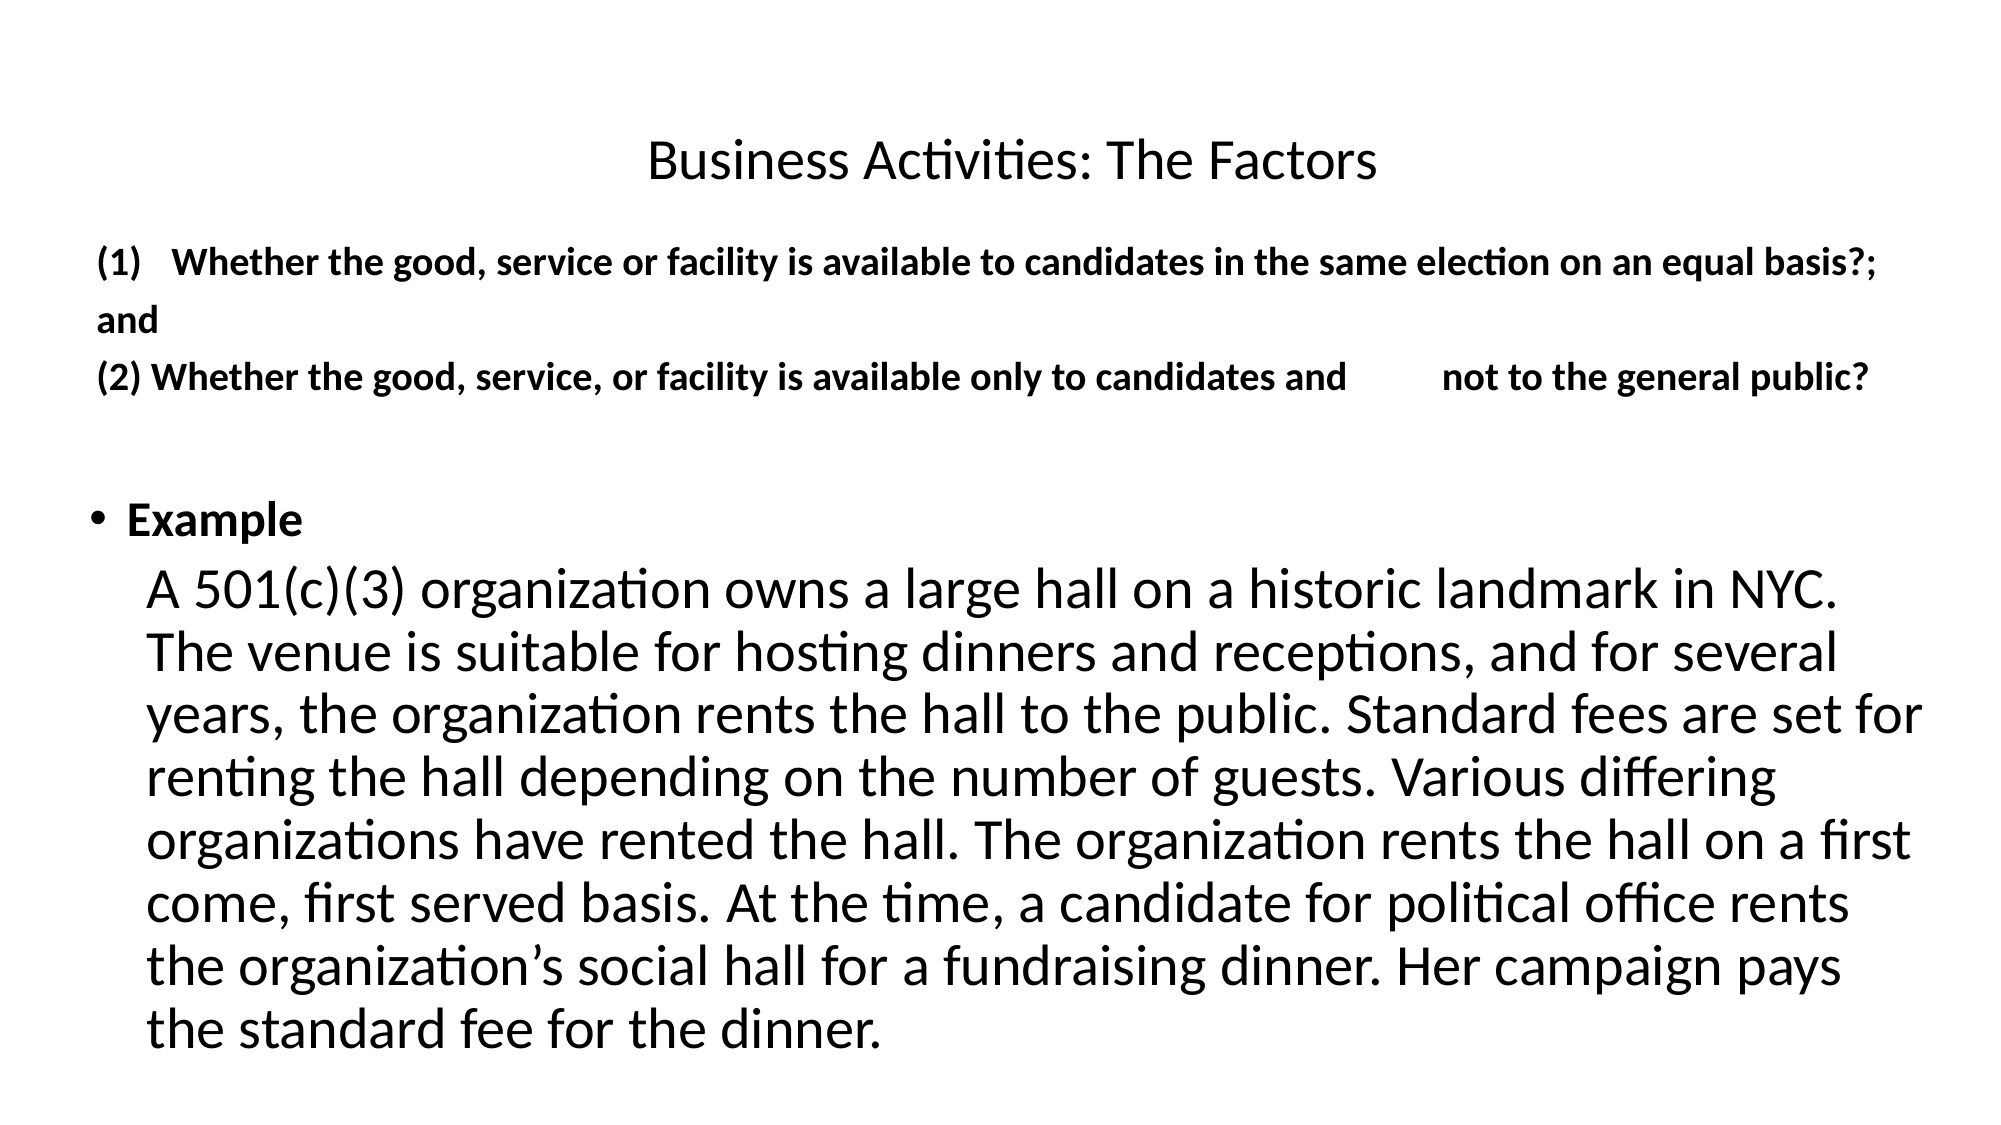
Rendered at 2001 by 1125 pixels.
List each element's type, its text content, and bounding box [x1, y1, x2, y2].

list Example A 501(c)(3) organization owns a large hall on a historic landmark in NYC. The venue is suitable for hosting dinners and receptions, and for several years, the organization rents the hall to the public. Standard fees are set for renting the hall depending on the number of guests. Various differing organizations have rented the hall. The organization rents the hall on a first come, first served basis. At the time, a candidate for political office rents the organization’s social hall for a fundraising dinner. Her campaign pays the standard fee for the dinner. [74, 486, 1950, 1125]
list Whether the good, service or facility is available to candidates in the same election on an equal basis?; and (2) Whether the good, service, or facility is available only to candidates and not to the general public? [81, 233, 1904, 486]
text_box Business Activities: The Factors [632, 113, 1407, 199]
